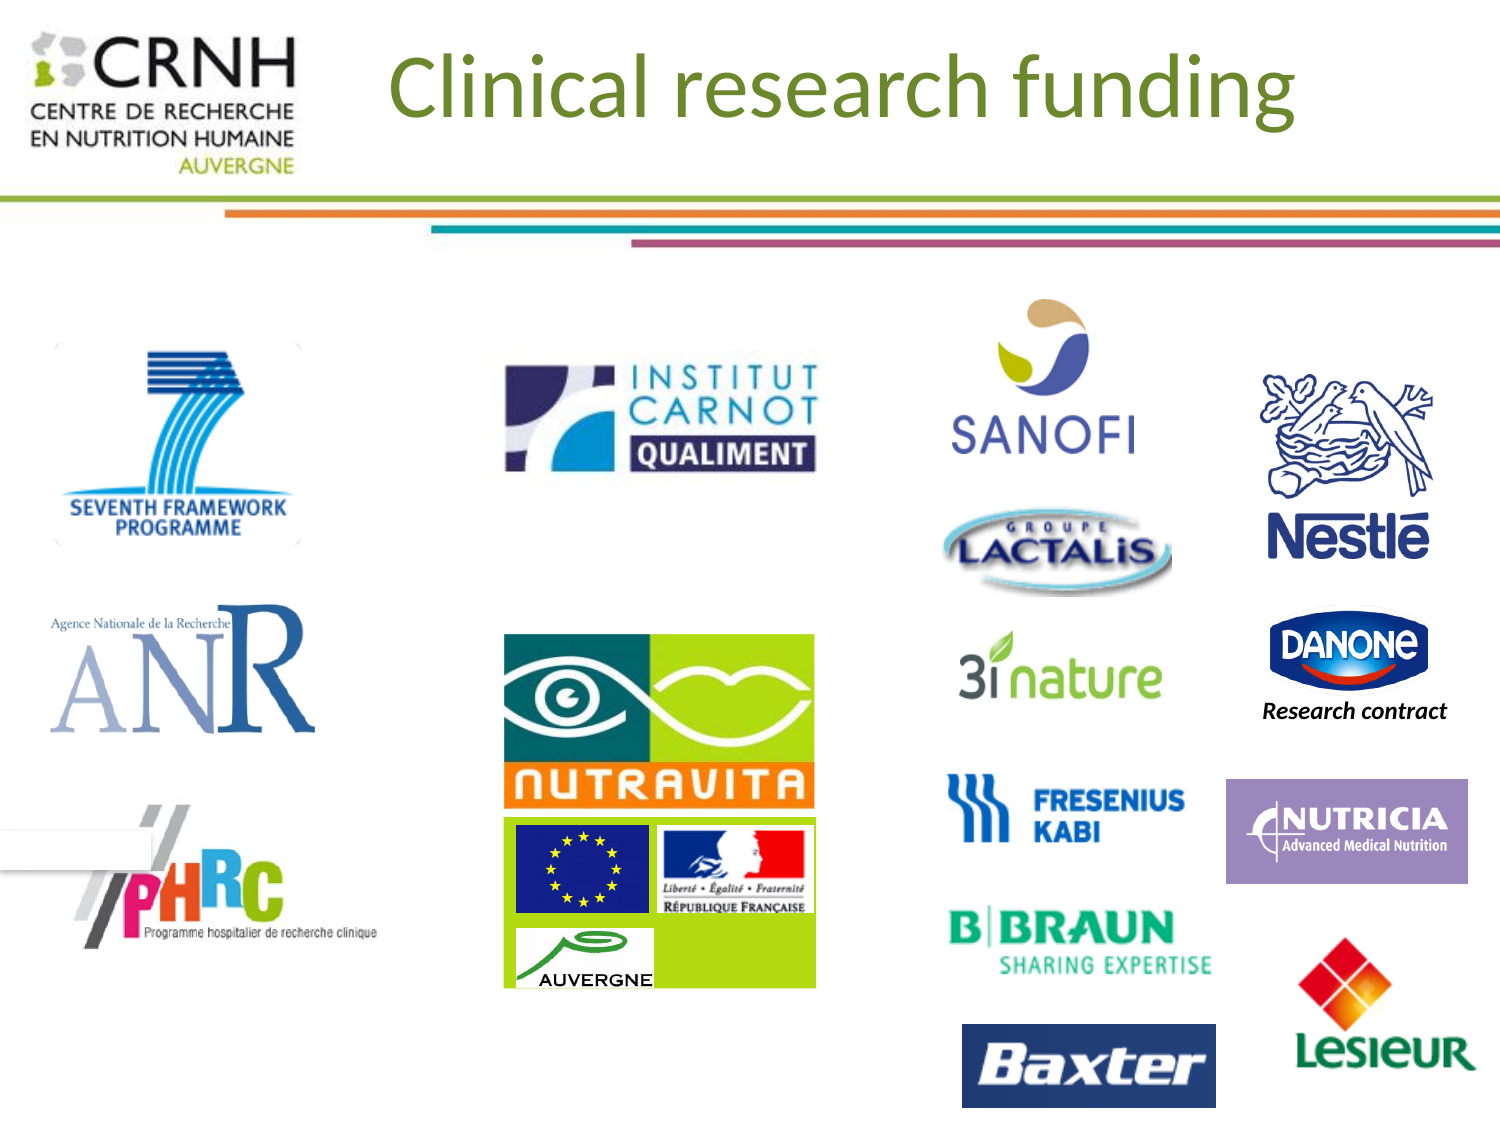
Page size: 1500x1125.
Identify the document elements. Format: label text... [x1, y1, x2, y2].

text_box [1247, 592, 1500, 733]
title Clinical research funding [350, 0, 1338, 175]
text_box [0, 794, 378, 955]
picture [0, 0, 1500, 1125]
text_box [503, 816, 817, 993]
